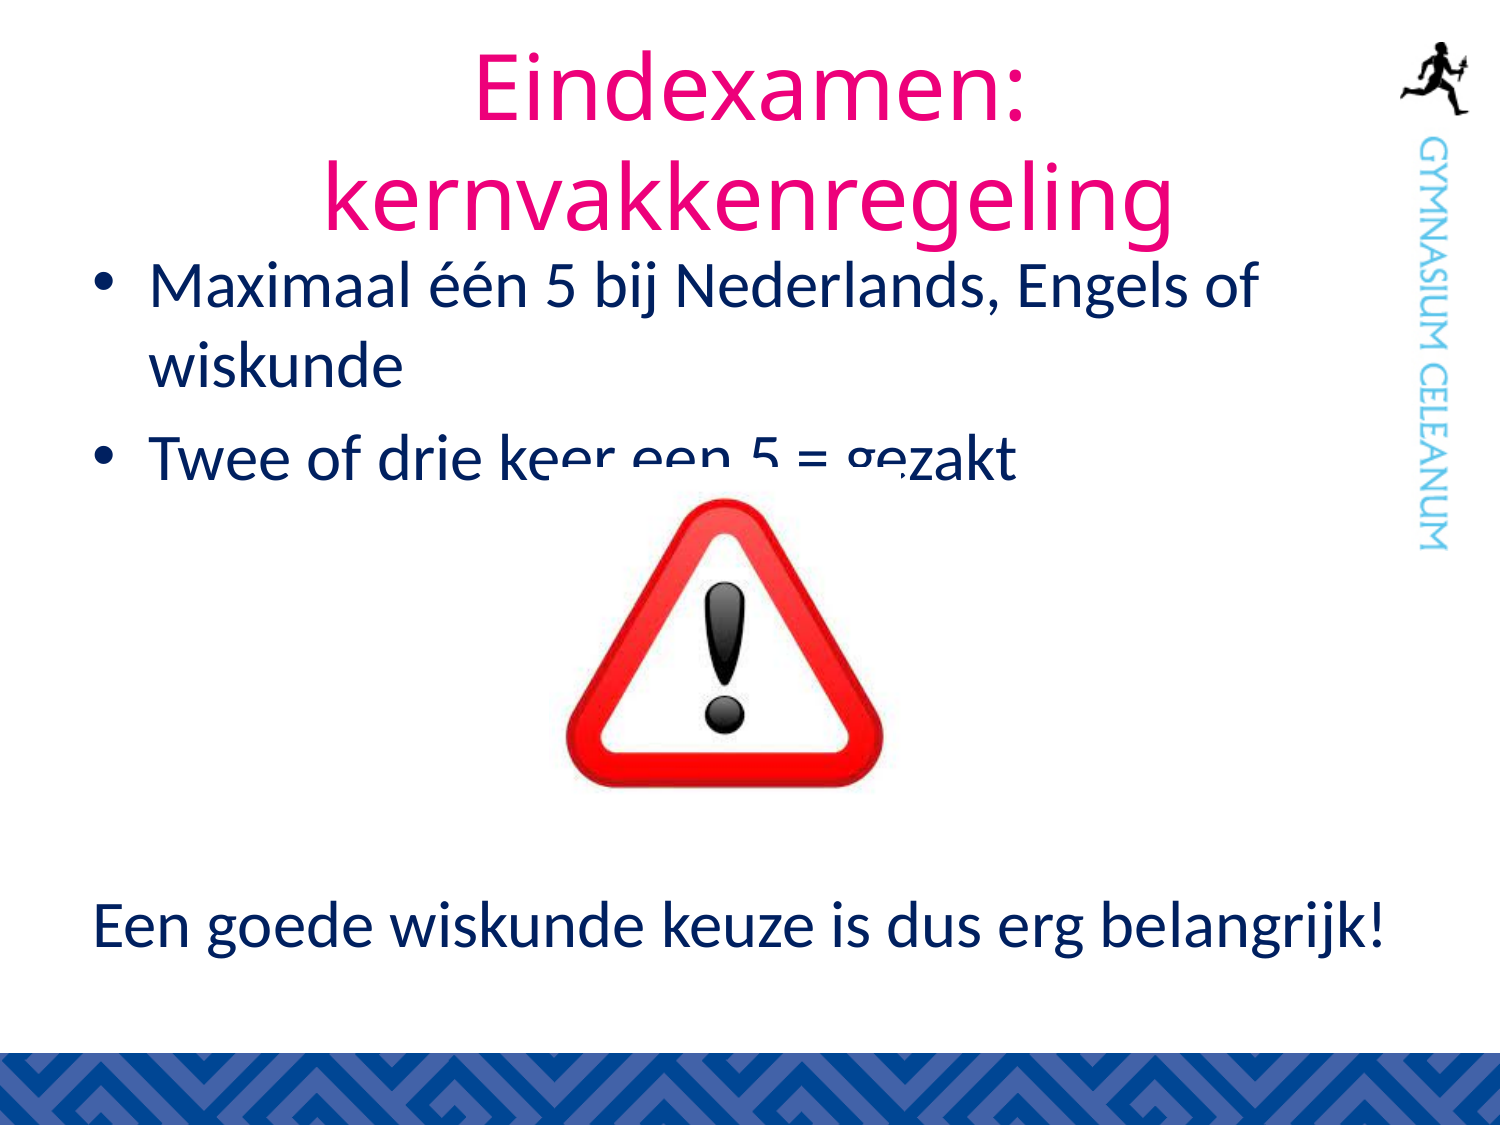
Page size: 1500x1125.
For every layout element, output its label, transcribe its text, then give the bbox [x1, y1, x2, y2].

title Eindexamen: kernvakkenregeling [75, 45, 1425, 233]
picture [548, 467, 901, 820]
picture [1400, 42, 1470, 551]
list Maximaal één 5 bij Nederlands, Engels of wiskunde Twee of drie keer een 5 = gezakt Een goede wiskunde keuze is dus erg belangrijk! [77, 232, 1428, 976]
picture [0, 1053, 1500, 1125]
